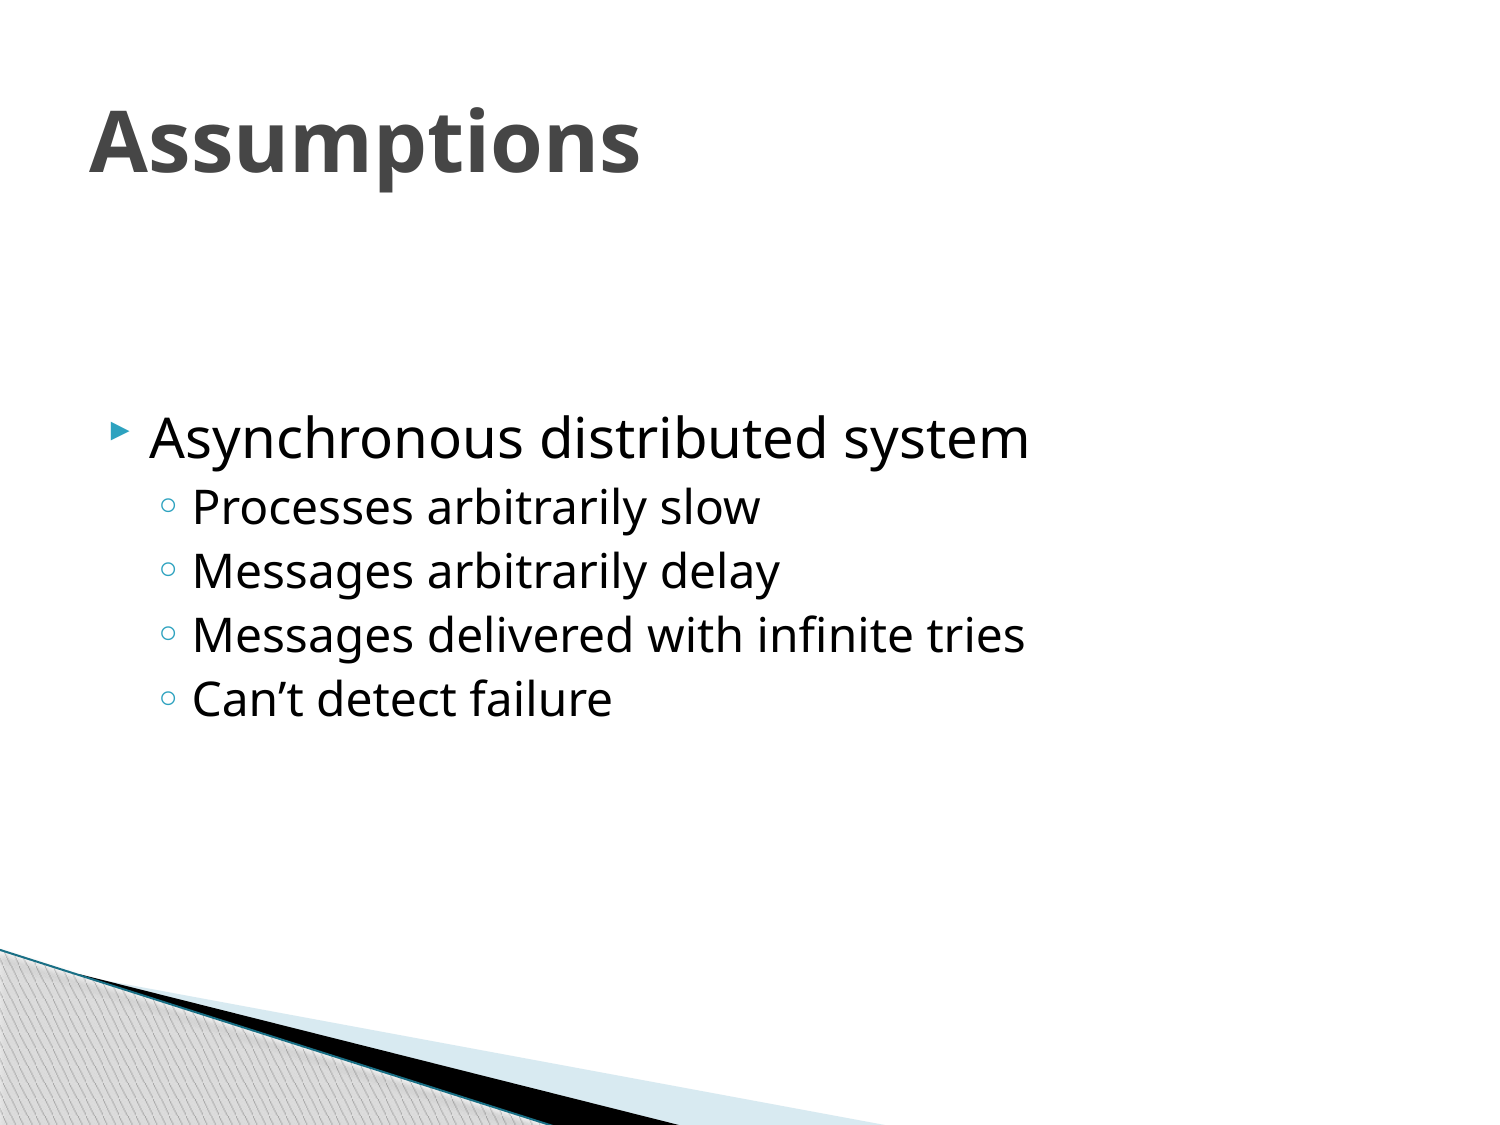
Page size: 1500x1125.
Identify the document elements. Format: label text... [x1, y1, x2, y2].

title Assumptions [75, 45, 1425, 233]
list Asynchronous distributed system Processes arbitrarily slow Messages arbitrarily delay Messages delivered with infinite tries Can’t detect failure [75, 243, 1425, 986]
